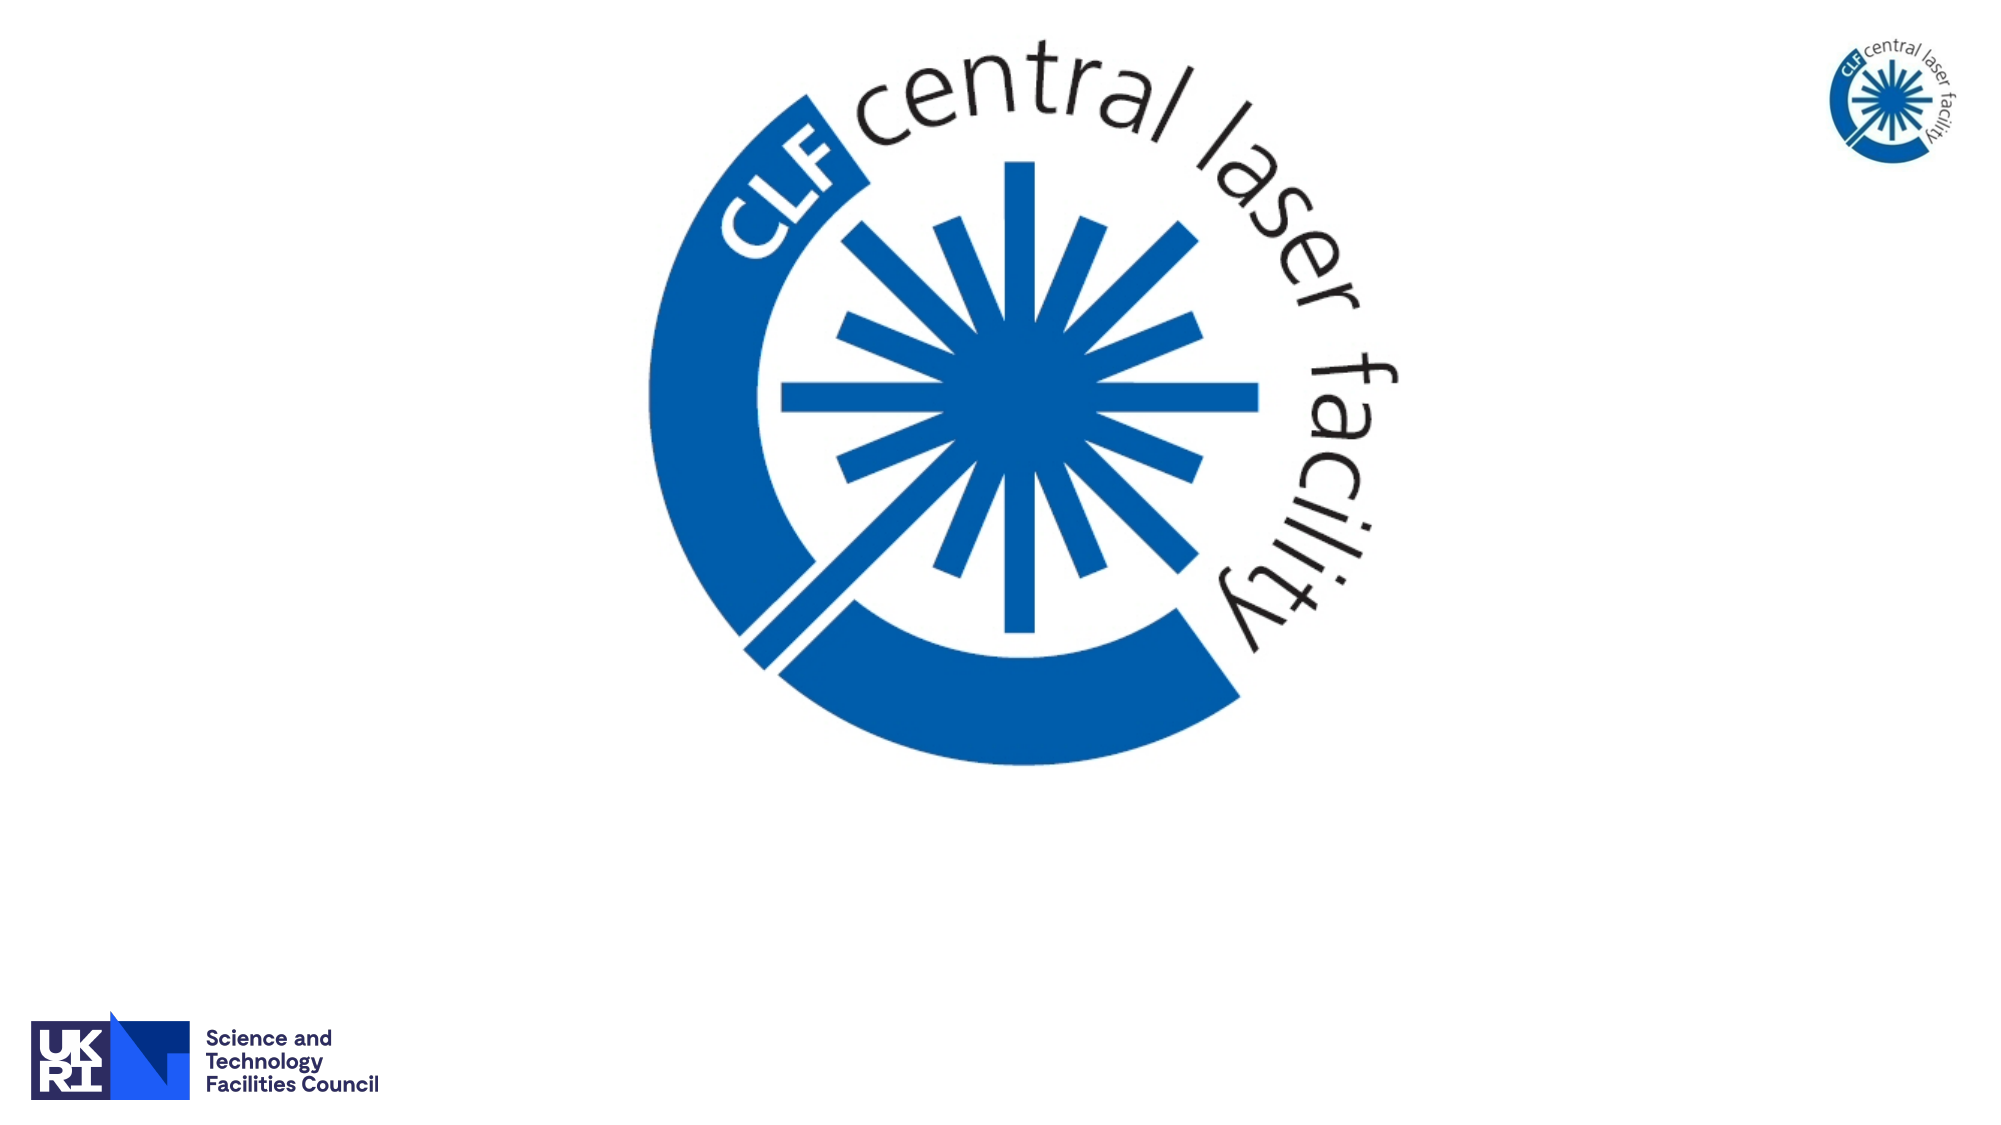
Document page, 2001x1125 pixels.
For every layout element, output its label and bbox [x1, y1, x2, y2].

picture [31, 1011, 378, 1100]
picture [1815, 30, 1975, 172]
picture [562, 30, 1511, 776]
